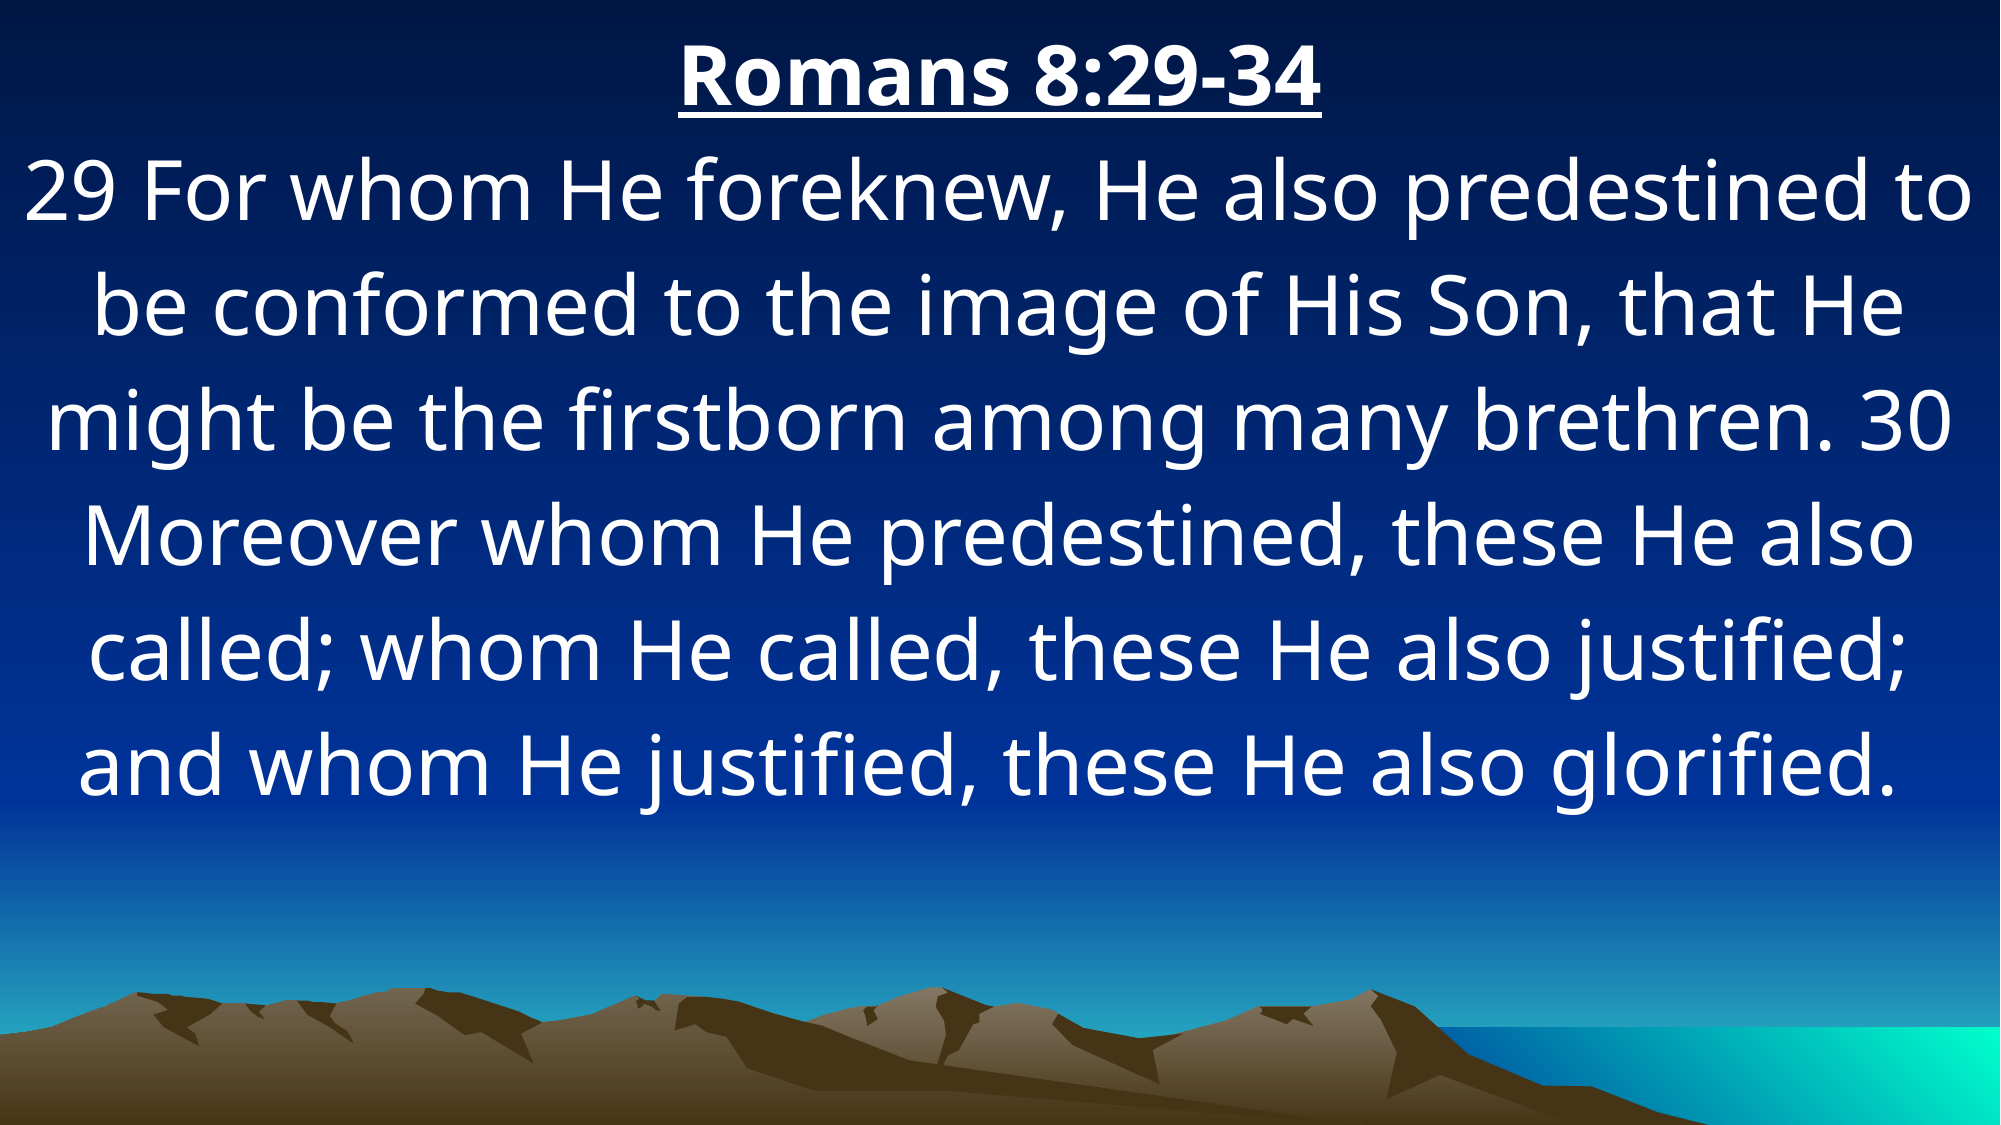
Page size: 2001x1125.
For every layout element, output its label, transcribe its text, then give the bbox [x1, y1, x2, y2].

text_box Romans 8:29-34 29 For whom He foreknew, He also predestined to be conformed to the image of His Son, that He might be the firstborn among many brethren. 30 Moreover whom He predestined, these He also called; whom He called, these He also justified; and whom He justified, these He also glorified. [0, 0, 2000, 988]
